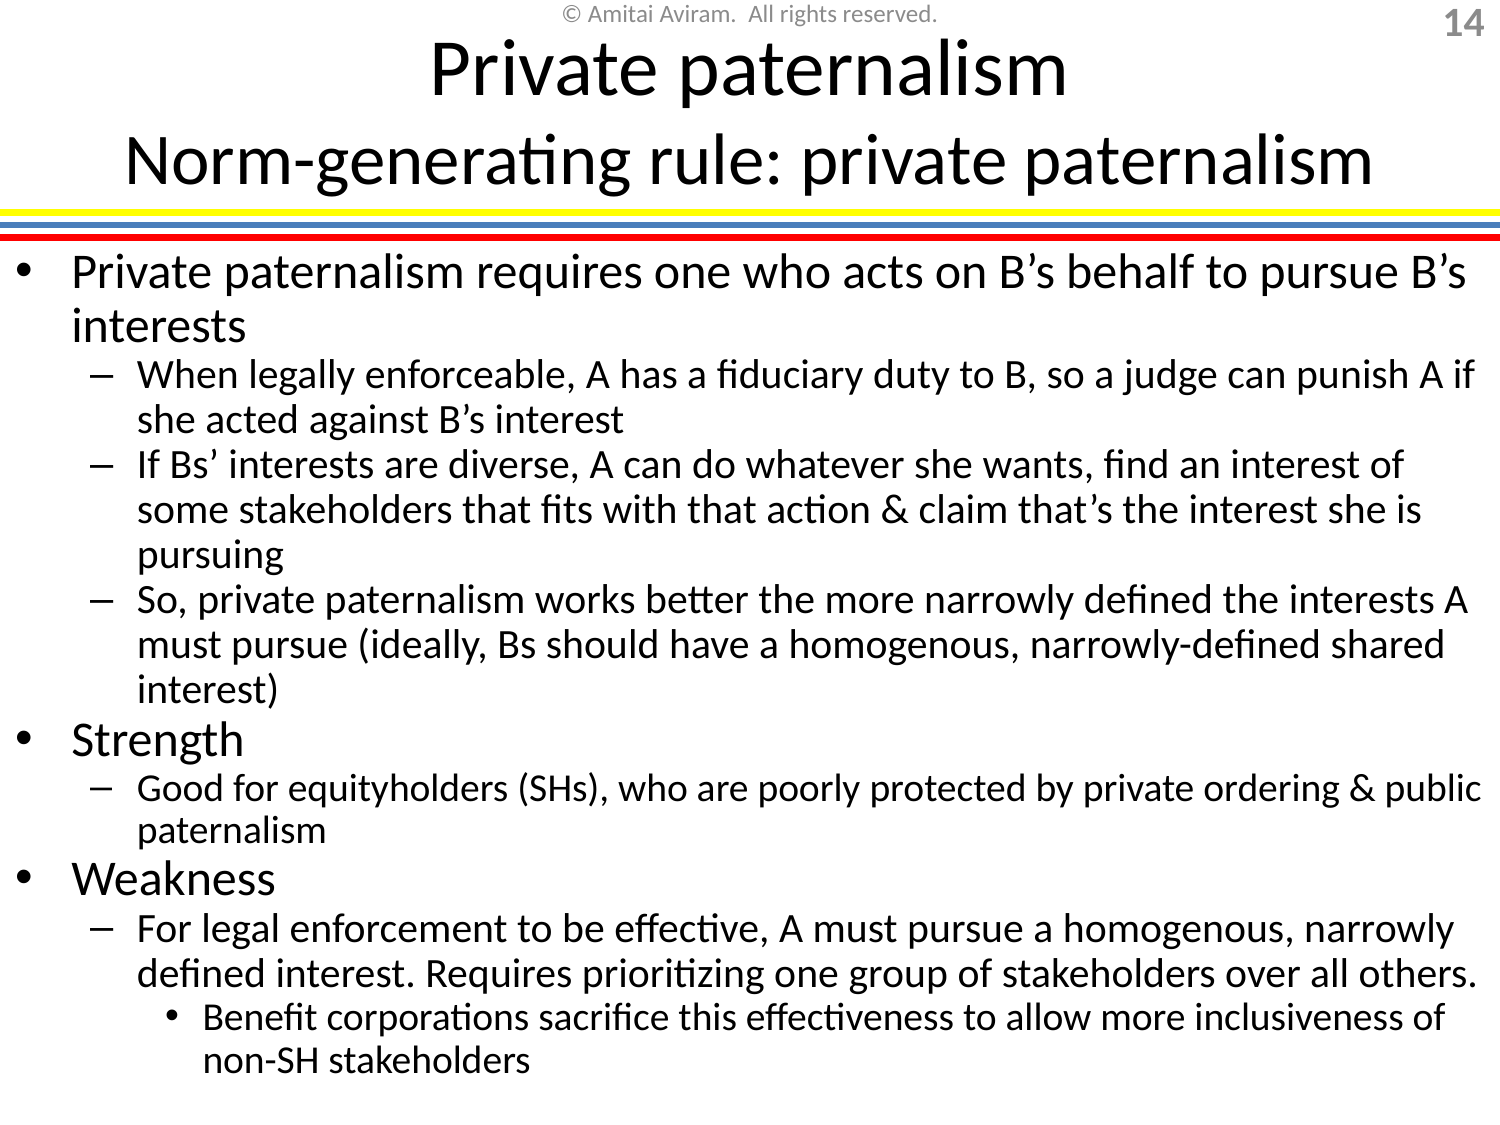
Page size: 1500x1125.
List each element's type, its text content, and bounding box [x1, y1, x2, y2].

title Private paternalism Norm-generating rule: private paternalism [0, 0, 1500, 213]
list Private paternalism requires one who acts on B’s behalf to pursue B’s interests When legally enforceable, A has a fiduciary duty to B, so a judge can punish A if she acted against B’s interest If Bs’ interests are diverse, A can do whatever she wants, find an interest of some stakeholders that fits with that action & claim that’s the interest she is pursuing So, private paternalism works better the more narrowly defined the interests A must pursue (ideally, Bs should have a homogenous, narrowly-defined shared interest) Strength Good for equityholders (SHs), who are poorly protected by private ordering & public paternalism Weakness For legal enforcement to be effective, A must pursue a homogenous, narrowly defined interest. Requires prioritizing one group of stakeholders over all others. Benefit corporations sacrifice this effectiveness to allow more inclusiveness of non-SH stakeholders [0, 237, 1500, 1125]
